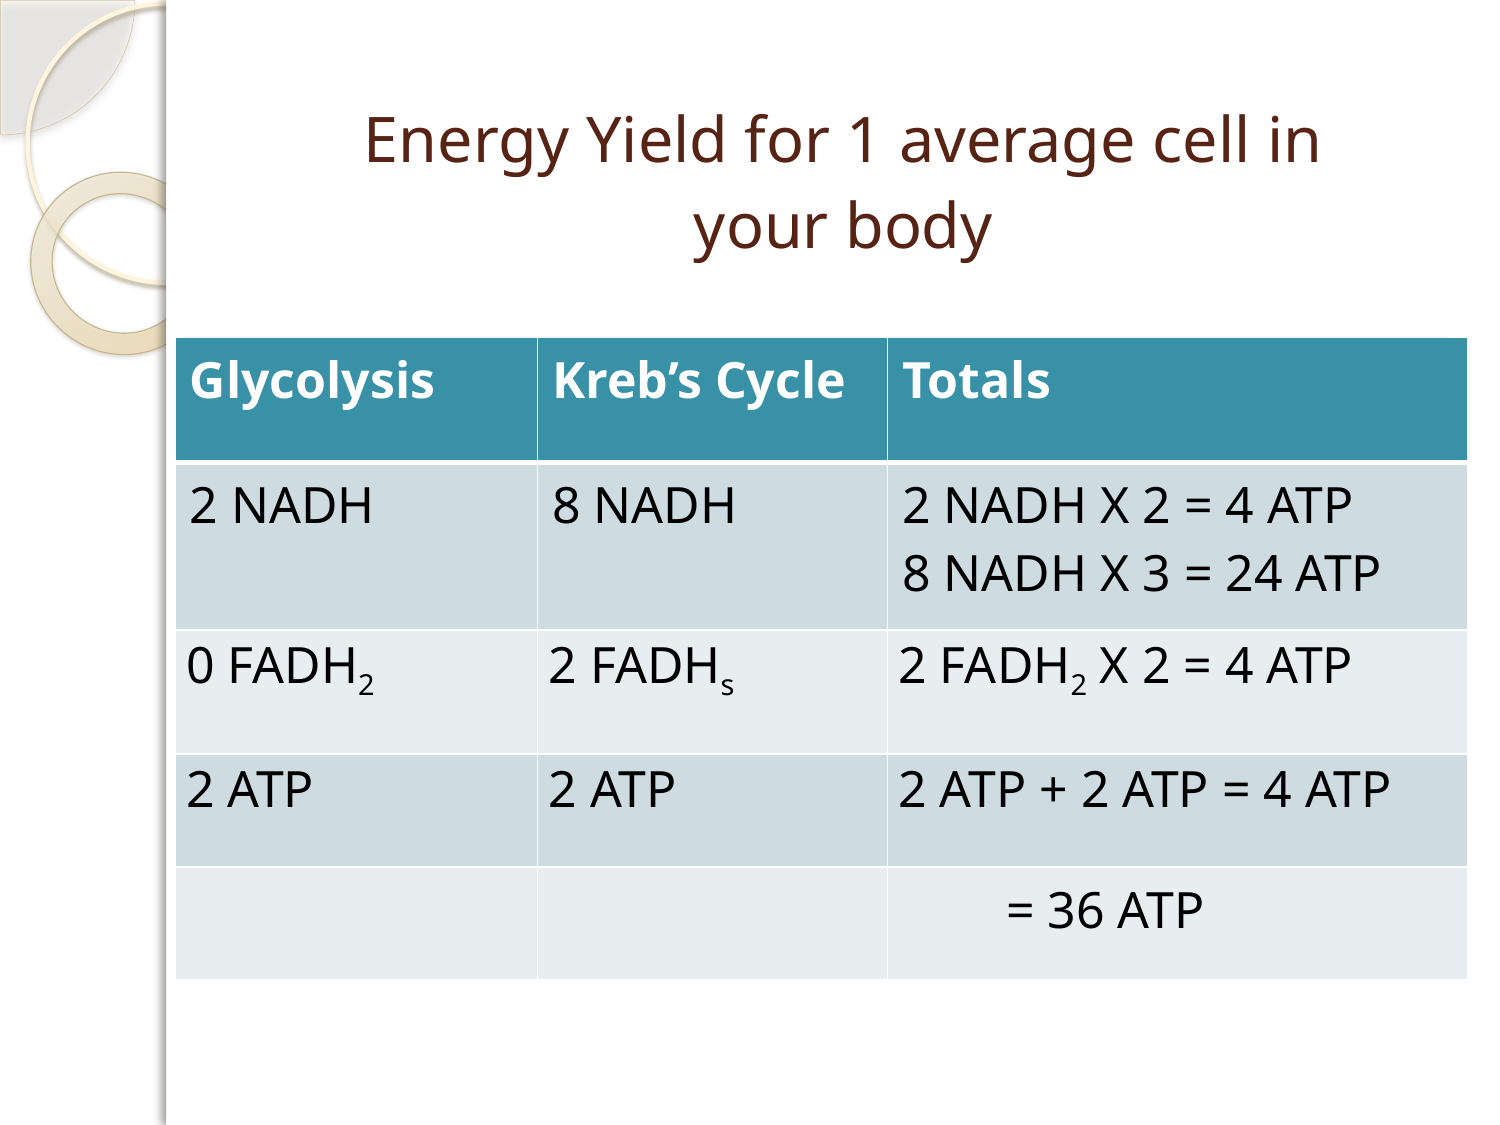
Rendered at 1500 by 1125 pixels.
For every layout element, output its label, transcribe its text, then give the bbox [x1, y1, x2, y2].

table_cell 2 NADH X 2 = 4 ATP 8 NADH X 3 = 24 ATP [888, 465, 1467, 629]
table_cell = 36 ATP [888, 868, 1467, 979]
table_header Totals [888, 338, 1467, 460]
table_header Glycolysis [176, 338, 537, 460]
table_cell 2 FADHs [538, 631, 887, 753]
table_header Kreb’s Cycle [538, 338, 887, 460]
table_cell 8 NADH [538, 465, 887, 629]
table_cell 2 ATP + 2 ATP = 4 ATP [888, 755, 1467, 866]
table_cell 2 ATP [176, 755, 537, 866]
table_cell [176, 868, 537, 979]
text_box Energy Yield for 1 average cell in your body [337, 87, 1350, 275]
table_cell 0 FADH2 [176, 631, 537, 753]
table_cell 2 NADH [176, 465, 537, 629]
table_cell 2 ATP [538, 755, 887, 866]
table_cell 2 FADH2 X 2 = 4 ATP [888, 631, 1467, 753]
table_cell [538, 868, 887, 979]
